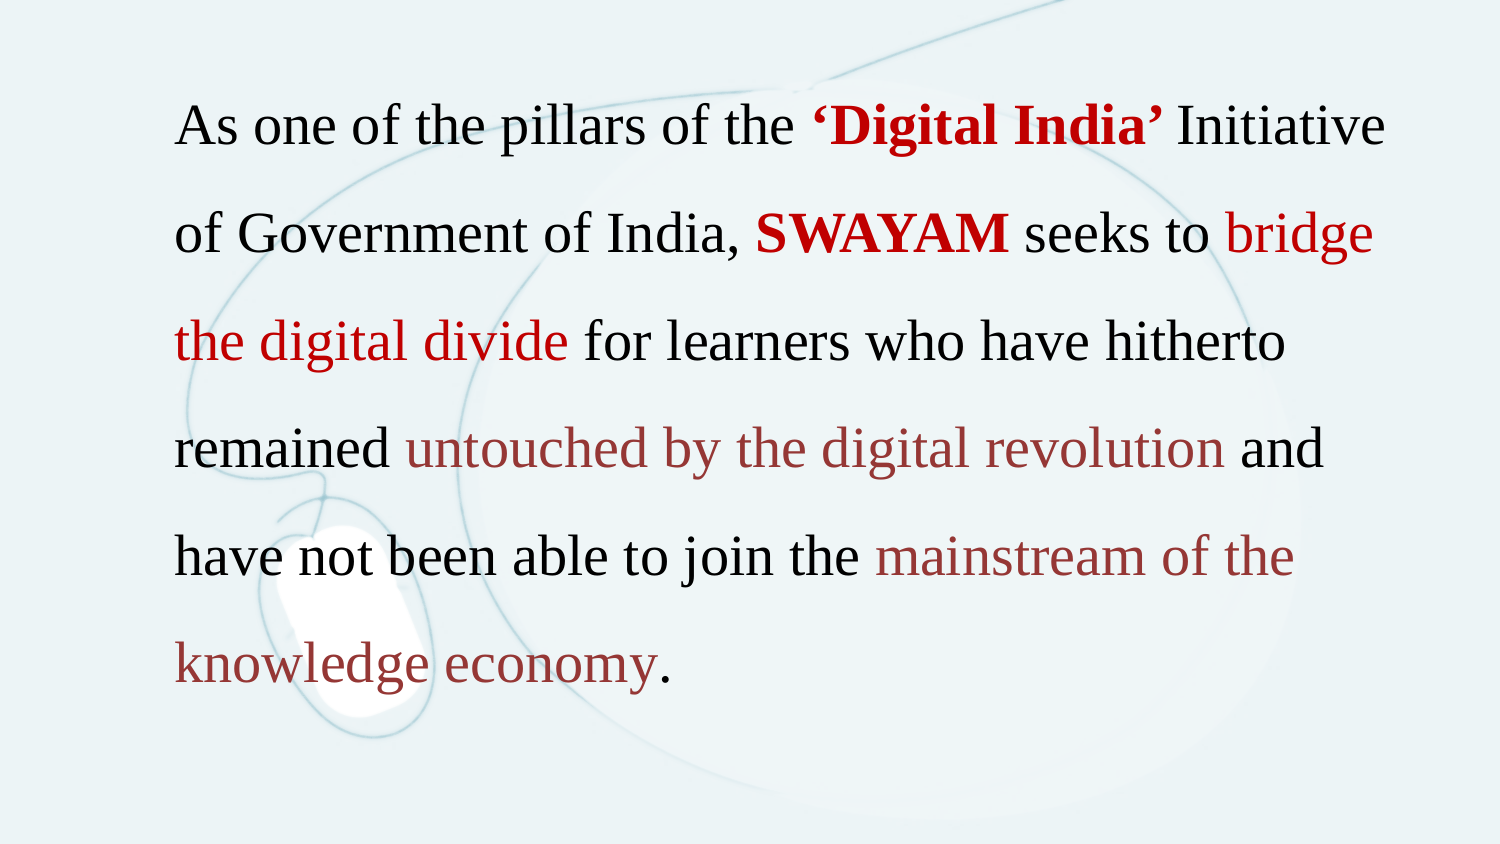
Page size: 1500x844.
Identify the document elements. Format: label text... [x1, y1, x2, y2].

text_box As one of the pillars of the ‘Digital India’ Initiative of Government of India, SWAYAM seeks to bridge the digital divide for learners who have hitherto remained untouched by the digital revolution and have not been able to join the mainstream of the knowledge economy. [159, 79, 1435, 702]
